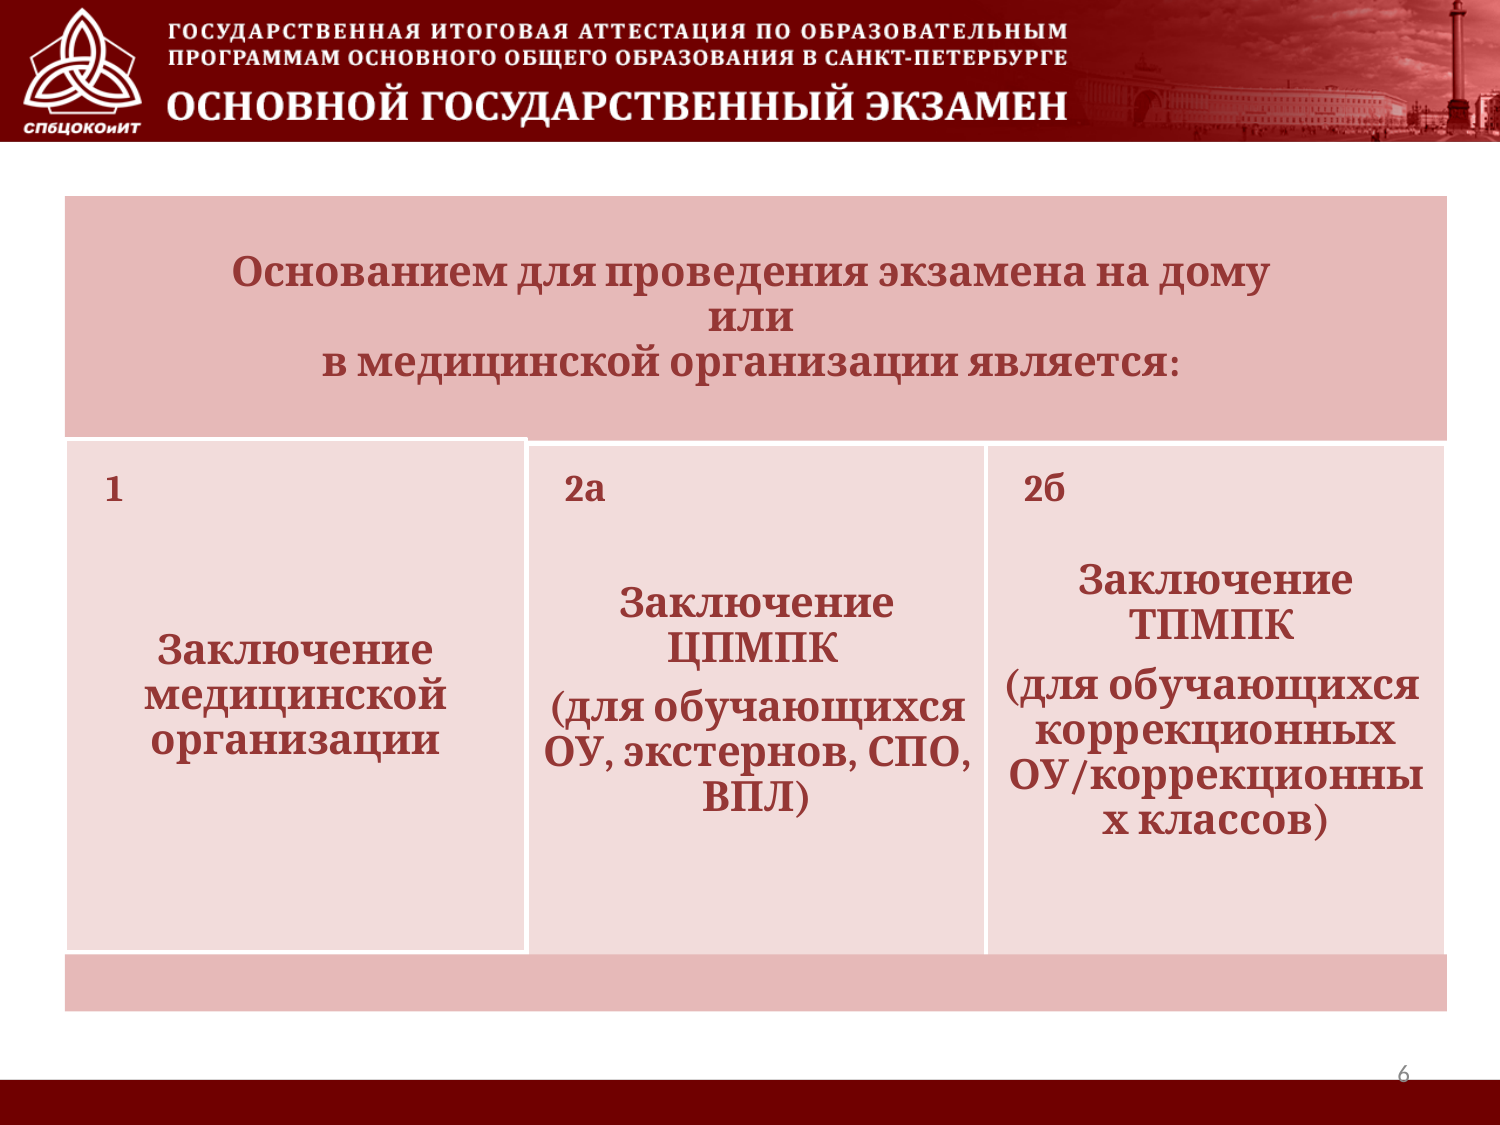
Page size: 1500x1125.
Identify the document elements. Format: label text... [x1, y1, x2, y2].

slide_number 6 [1074, 1042, 1425, 1103]
picture [0, 0, 1500, 1125]
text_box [64, 195, 1448, 1012]
